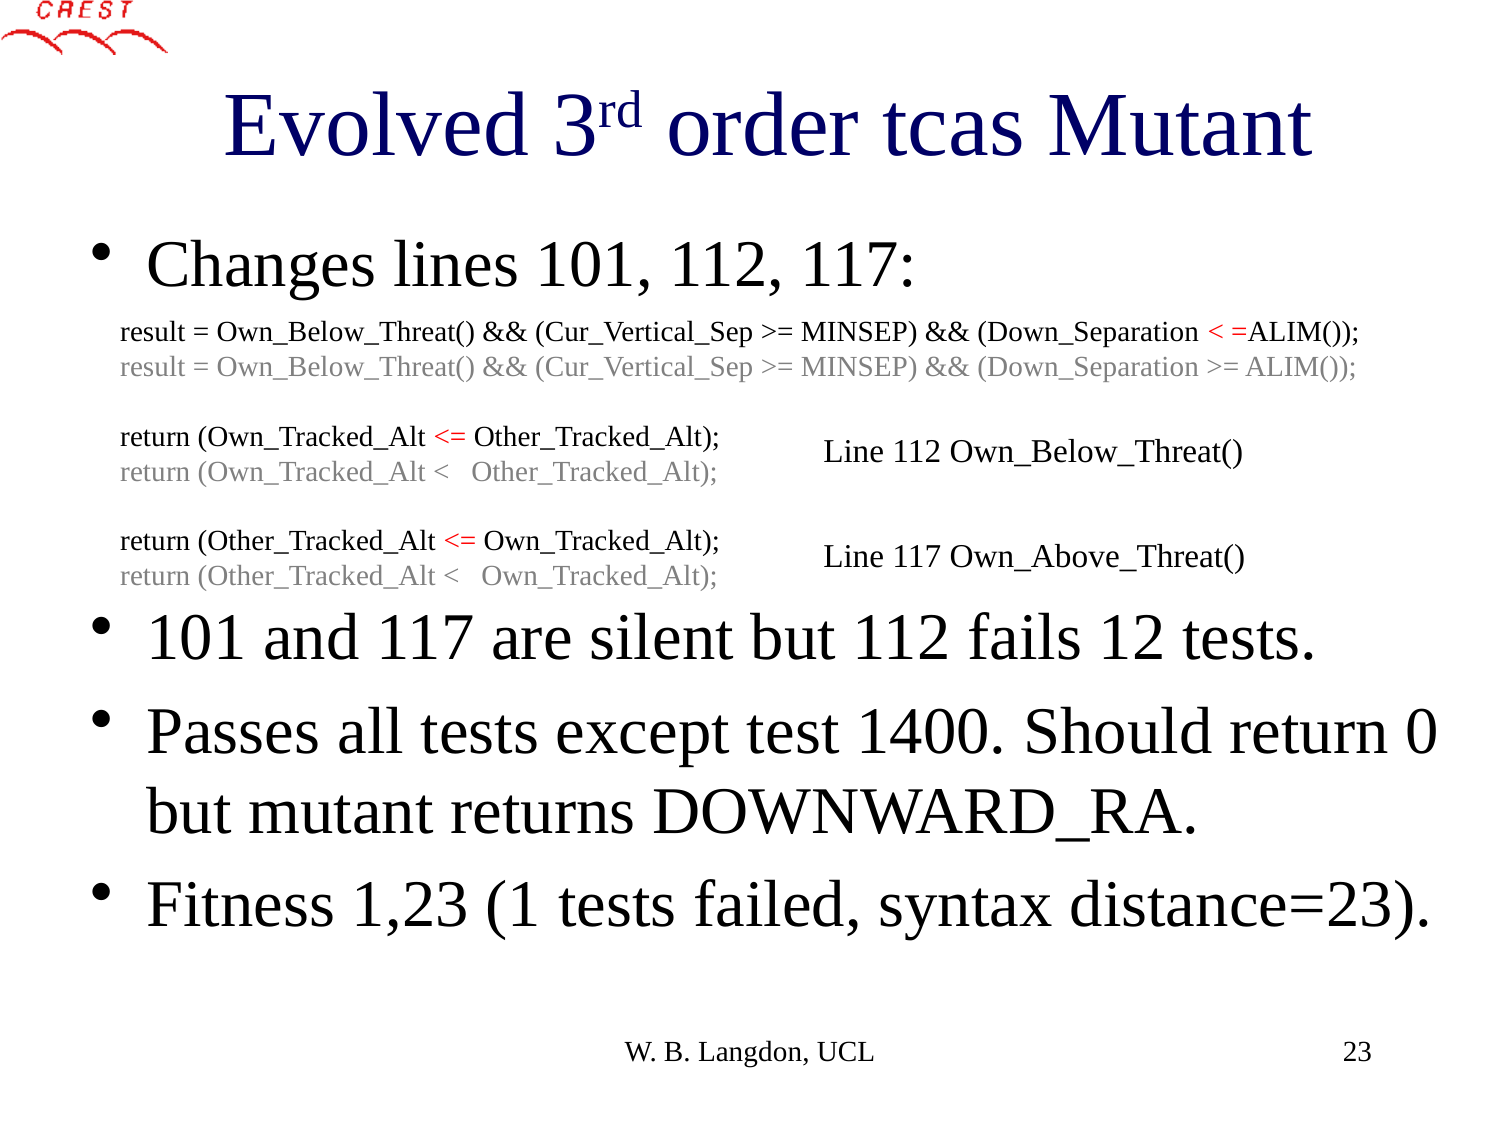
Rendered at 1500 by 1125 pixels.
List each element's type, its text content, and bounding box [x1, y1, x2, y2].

picture [0, 0, 168, 55]
title Evolved 3rd order tcas Mutant [74, 24, 1463, 212]
text_box result = Own_Below_Threat() && (Cur_Vertical_Sep >= MINSEP) && (Down_Separation < =ALIM()); result = Own_Below_Threat() && (Cur_Vertical_Sep >= MINSEP) && (Down_Separation >= ALIM()); return (Own_Tracked_Alt <= Other_Tracked_Alt); return (Own_Tracked_Alt < Other_Tracked_Alt); return (Other_Tracked_Alt <= Own_Tracked_Alt); return (Other_Tracked_Alt < Own_Tracked_Alt); [105, 304, 1465, 599]
footer W. B. Langdon, UCL [512, 1024, 988, 1101]
text_box Line 112 Own_Below_Threat() [808, 421, 1500, 477]
list Changes lines 101, 112, 117: 101 and 117 are silent but 112 fails 12 tests. Passes all tests except test 1400. Should return 0 but mutant returns DOWNWARD_RA. Fitness 1,23 (1 tests failed, syntax distance=23). [74, 212, 1463, 888]
text_box Line 117 Own_Above_Threat() [808, 527, 1500, 582]
slide_number 23 [1074, 1024, 1388, 1101]
